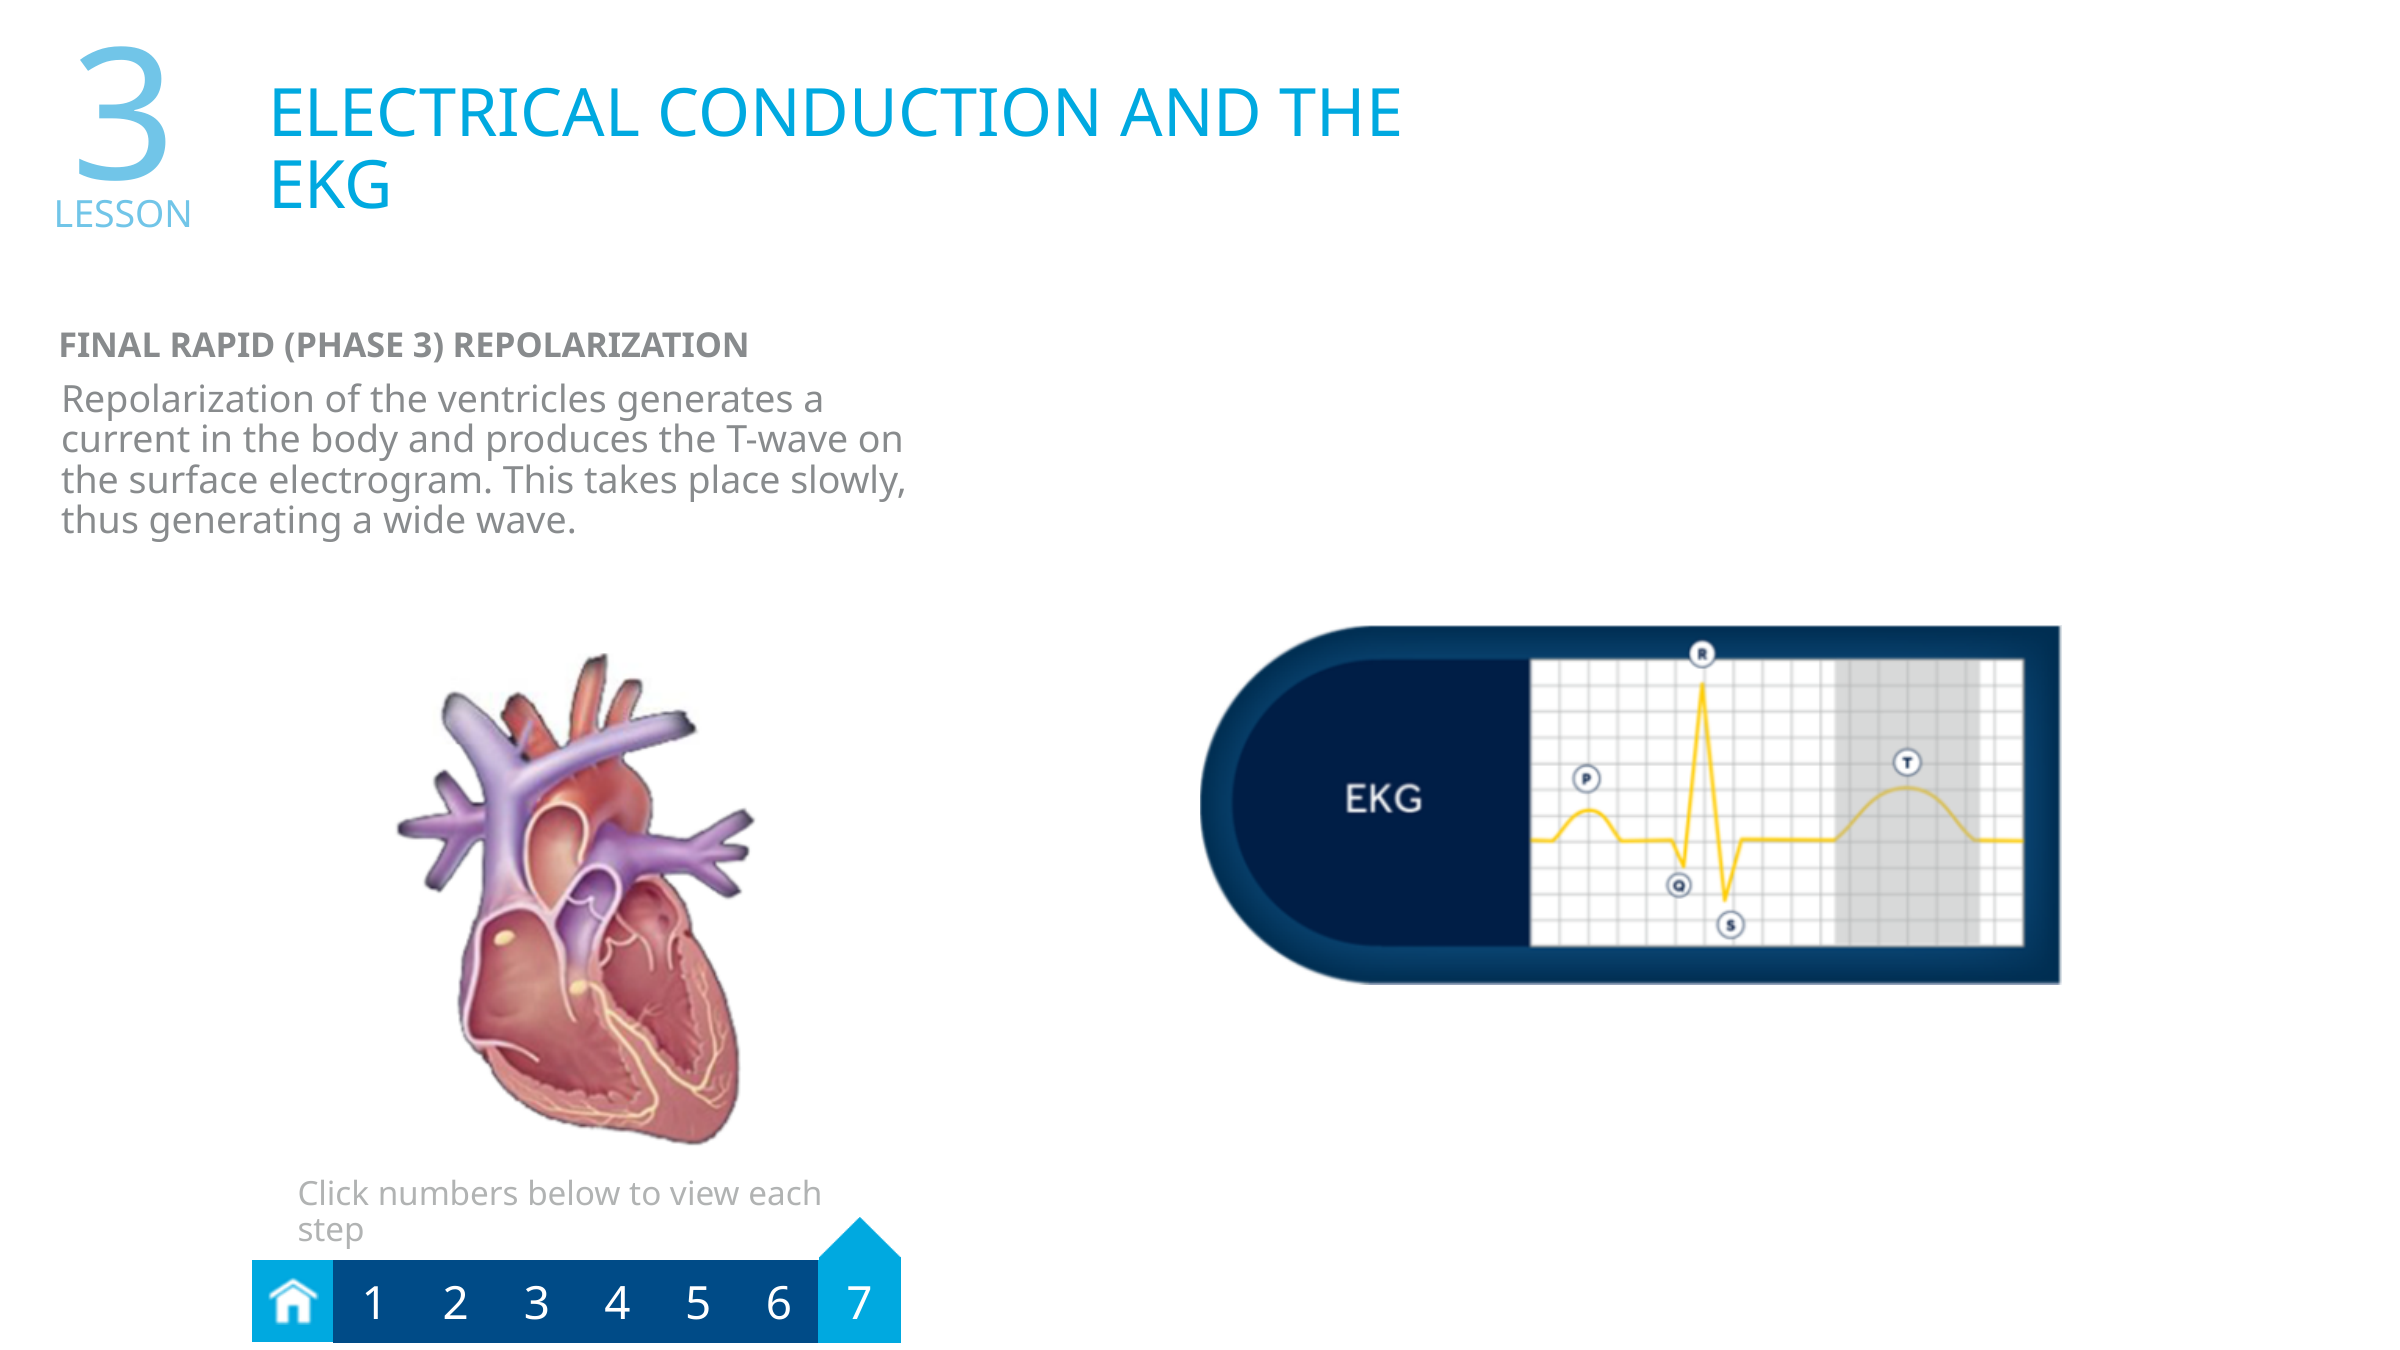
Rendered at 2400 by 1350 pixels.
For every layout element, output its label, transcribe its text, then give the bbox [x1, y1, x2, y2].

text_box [253, 1169, 901, 1342]
text_box FINAL RAPID (PHASE 3) REPOLARIZATION [17, 321, 957, 372]
list 3 [17, 14, 230, 198]
list ELECTRICAL CONDUCTION AND THE EKG [253, 71, 1542, 153]
text_box Repolarization of the ventricles generates a current in the body and produces the T-wave on the surface electrogram. This takes place slowly, thus generating a wide wave. [17, 372, 973, 550]
picture [393, 652, 761, 1150]
picture [1199, 625, 2062, 985]
